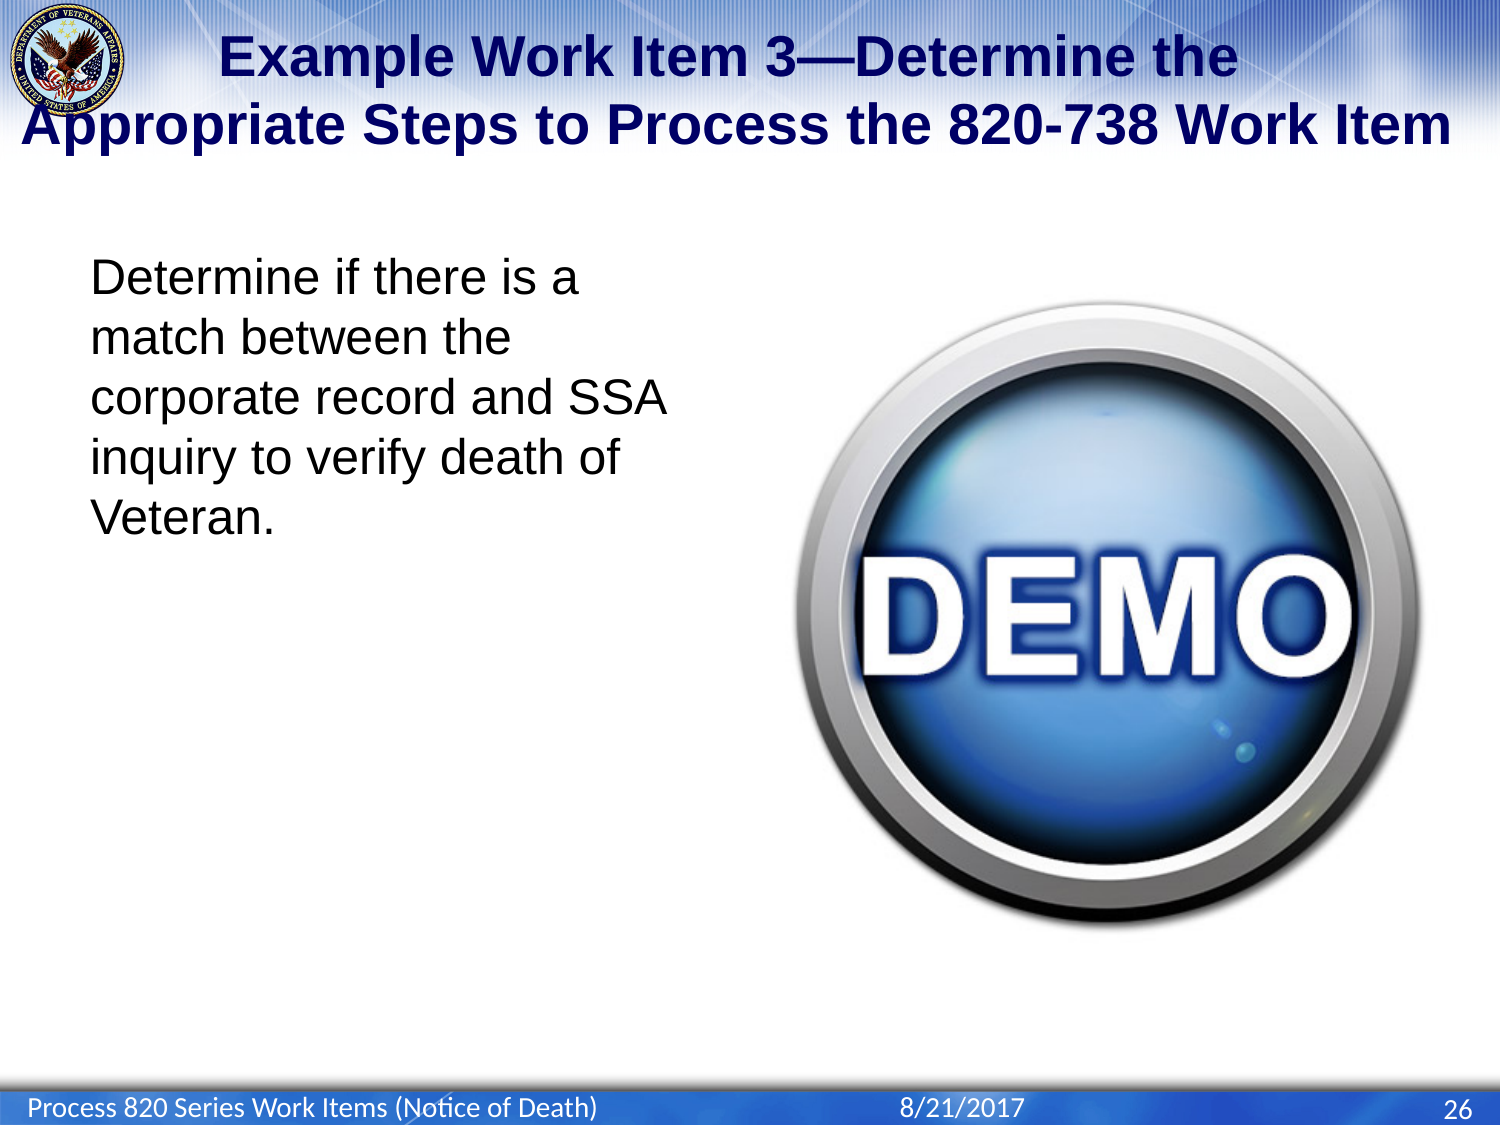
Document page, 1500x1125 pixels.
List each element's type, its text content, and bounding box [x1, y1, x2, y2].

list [774, 280, 1438, 944]
list Determine if there is a match between the corporate record and SSA inquiry to verify death of Veteran. [75, 237, 688, 980]
picture [0, 0, 1500, 1125]
slide_number 26 [1188, 1083, 1488, 1119]
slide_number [737, 1081, 1188, 1119]
footer Process 820 Series Work Items (Notice of Death) [12, 1081, 714, 1119]
title Example Work Item 3—Determine the Appropriate Steps to Process the 820-738 Work Item [0, 0, 1475, 175]
